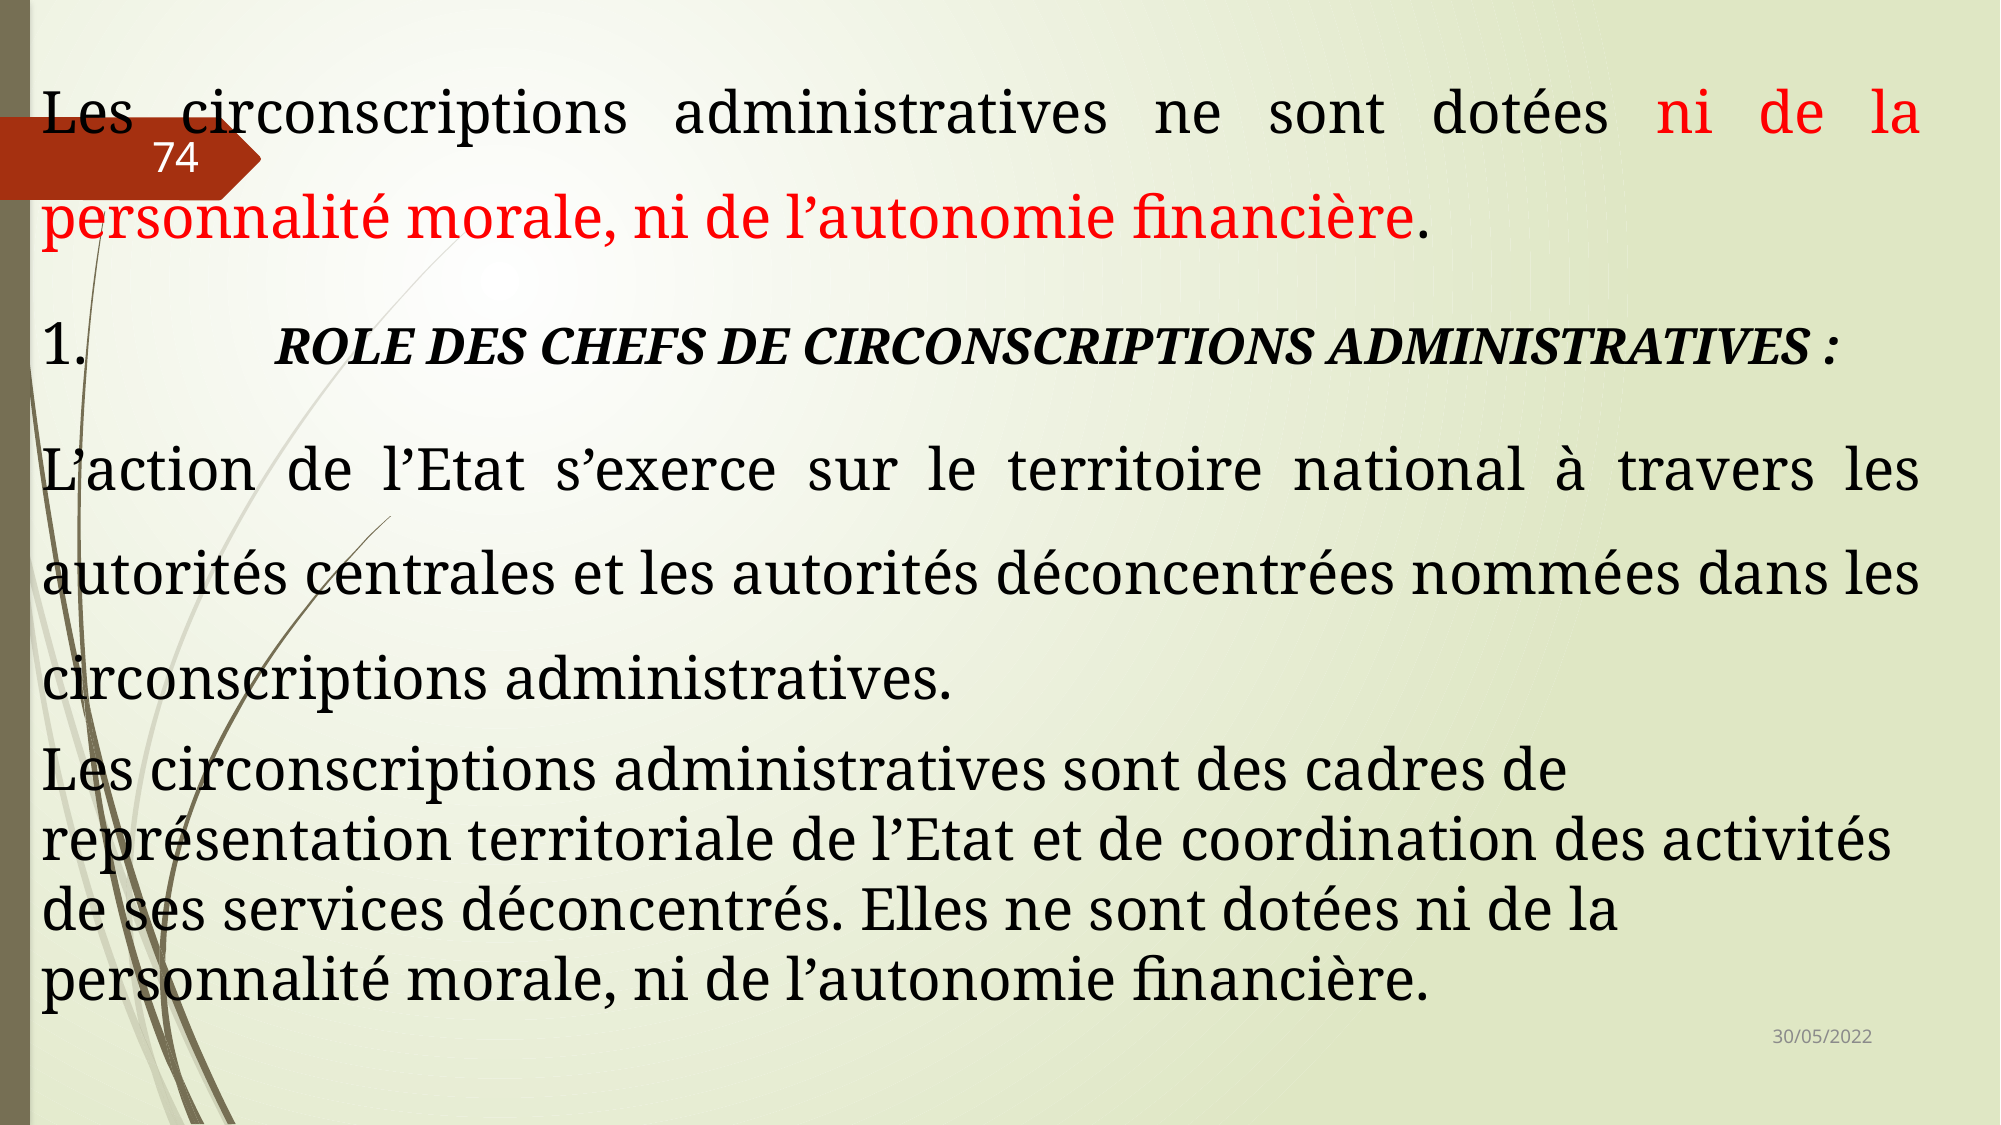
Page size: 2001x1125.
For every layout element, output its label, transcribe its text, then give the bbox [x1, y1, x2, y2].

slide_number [1699, 1005, 1888, 1067]
slide_number 74 [87, 129, 216, 190]
text_box Les circonscriptions administratives ne sont dotées ni de la personnalité morale, ni de l’autonomie financière. ROLE DES CHEFS DE CIRCONSCRIPTIONS ADMINISTRATIVES : L’action de l’Etat s’exerce sur le territoire national à travers les autorités centrales et les autorités déconcentrées nommées dans les circonscriptions administratives. Les circonscriptions administratives sont des cadres de représentation territoriale de l’Etat et de coordination des activités de ses services déconcentrés. Elles ne sont dotées ni de la personnalité morale, ni de l’autonomie financière. [26, 0, 1937, 1020]
